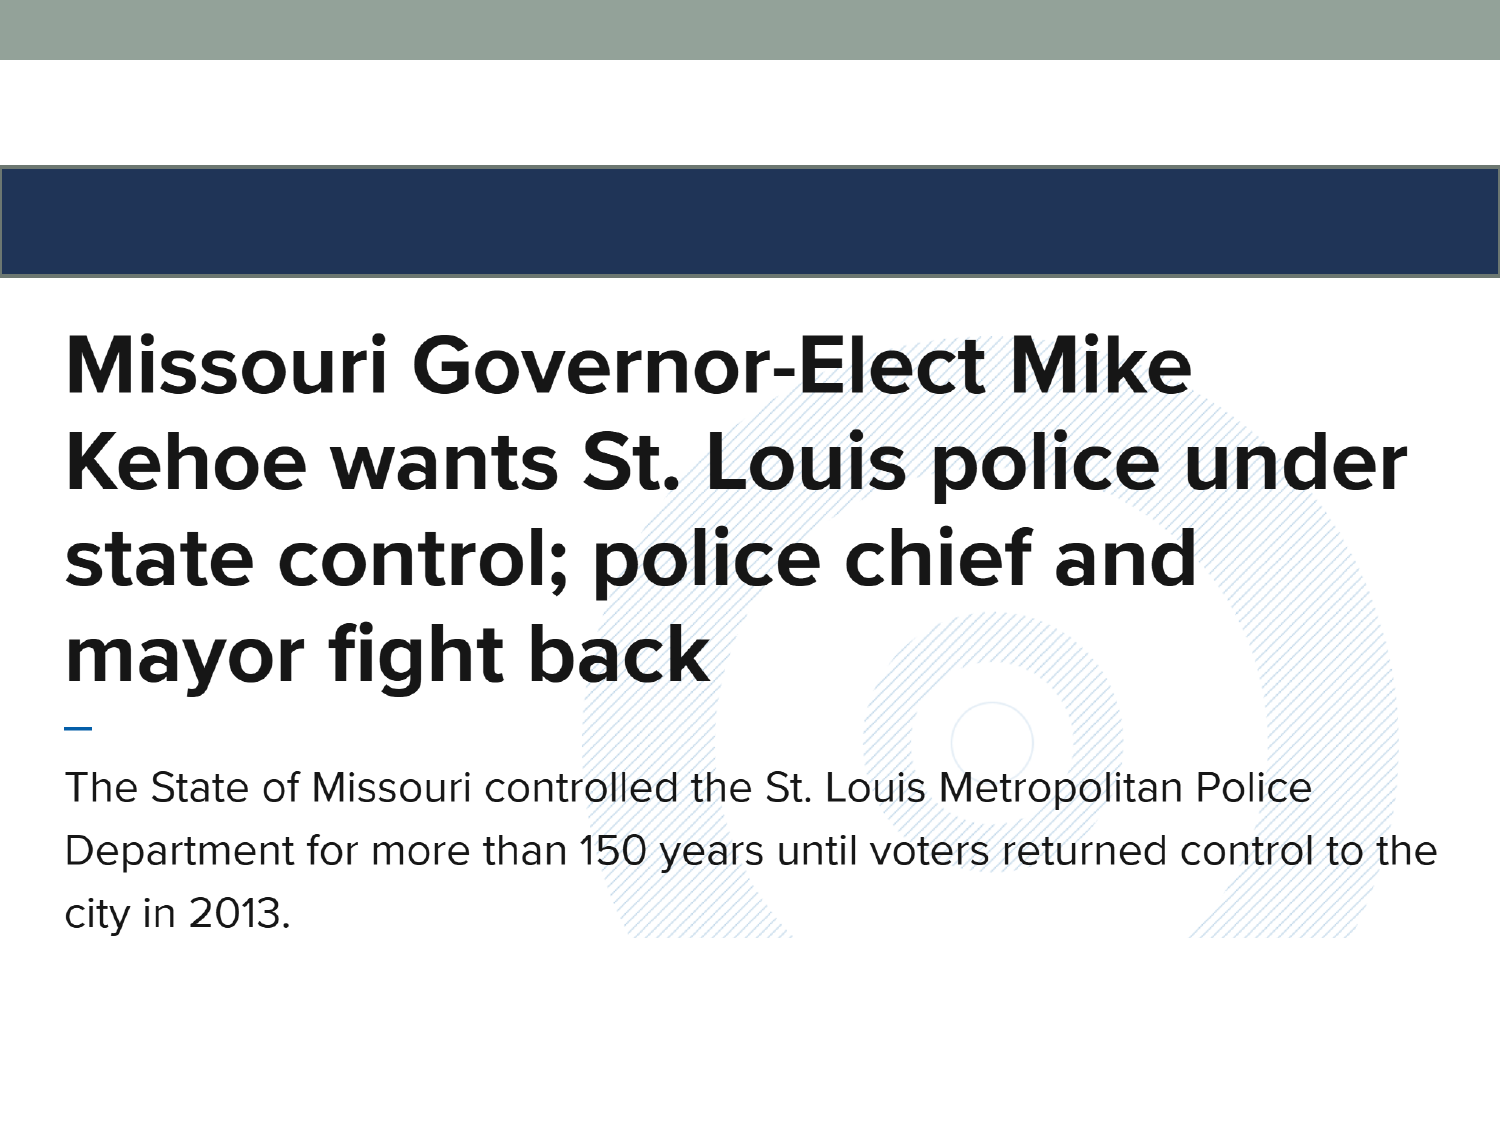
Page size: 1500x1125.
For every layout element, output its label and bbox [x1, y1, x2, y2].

text_box [0, 165, 1500, 278]
text_box [0, 167, 1214, 277]
picture [51, 315, 1449, 938]
